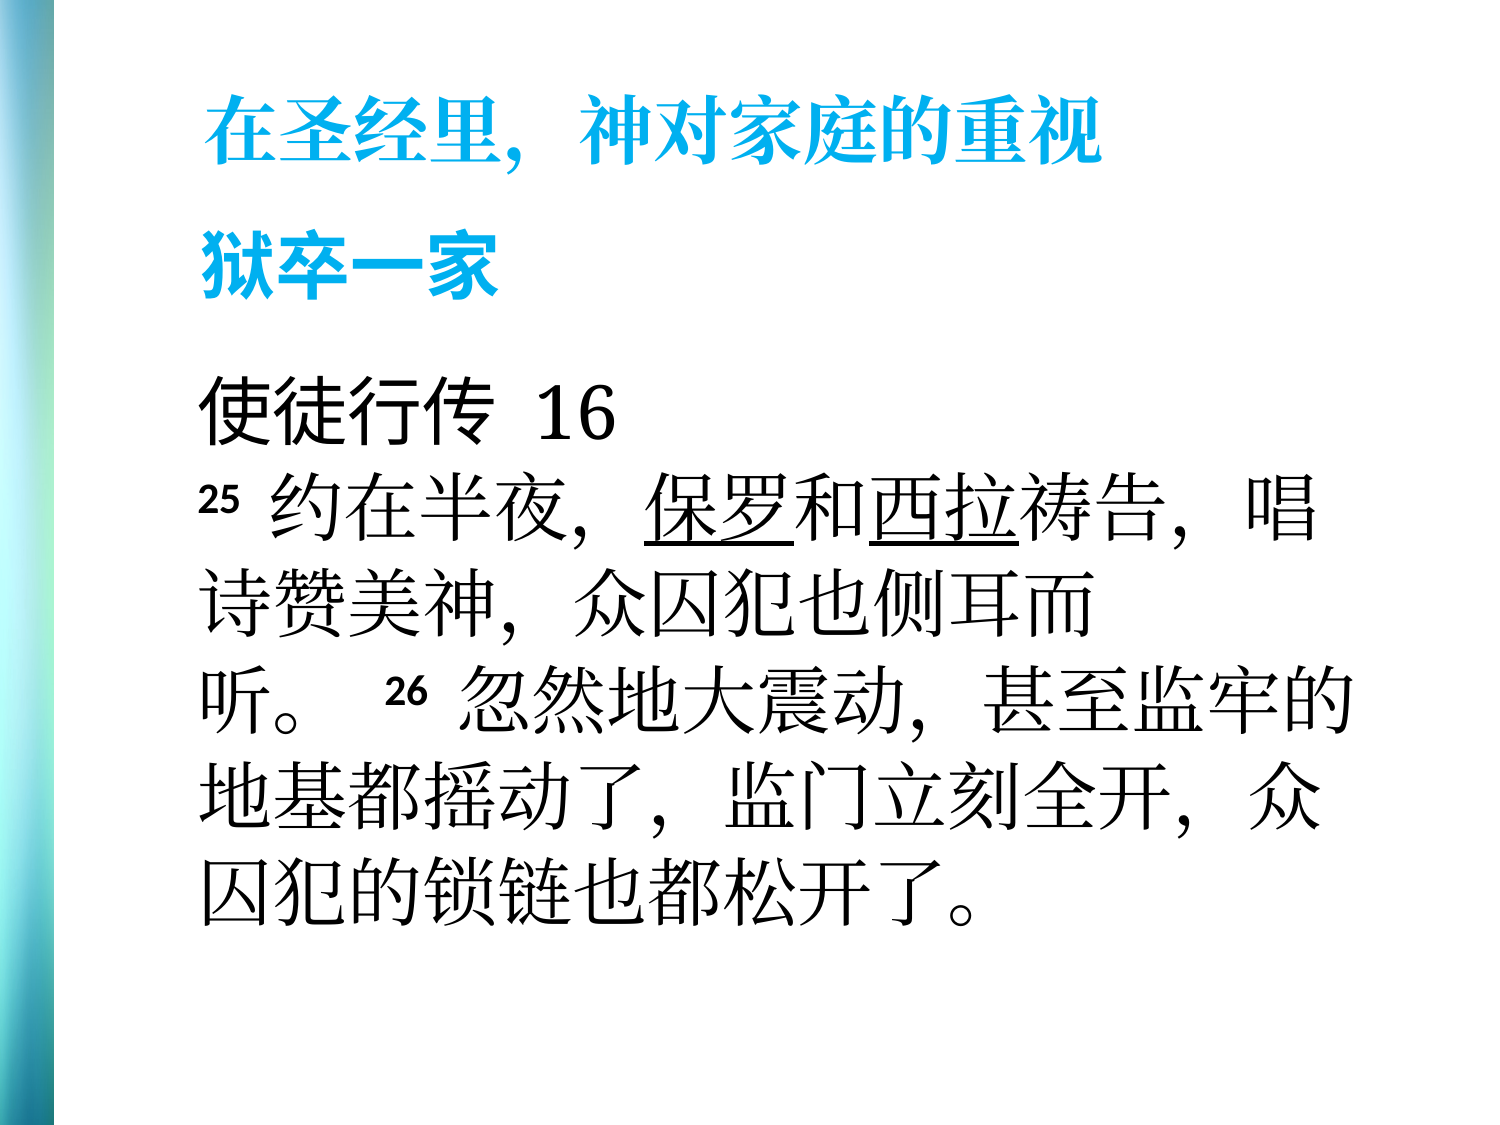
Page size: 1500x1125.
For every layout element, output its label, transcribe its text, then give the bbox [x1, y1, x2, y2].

text_box 使徒行传 16 25 约在半夜，保罗和西拉祷告，唱诗赞美神，众囚犯也侧耳而听。 26 忽然地大震动，甚至监牢的地基都摇动了，监门立刻全开，众囚犯的锁链也都松开了。 [182, 350, 1400, 943]
text_box 在圣经里，神对家庭的重视 [189, 69, 1119, 181]
text_box 狱卒一家 [185, 210, 515, 316]
picture [0, 0, 54, 1125]
